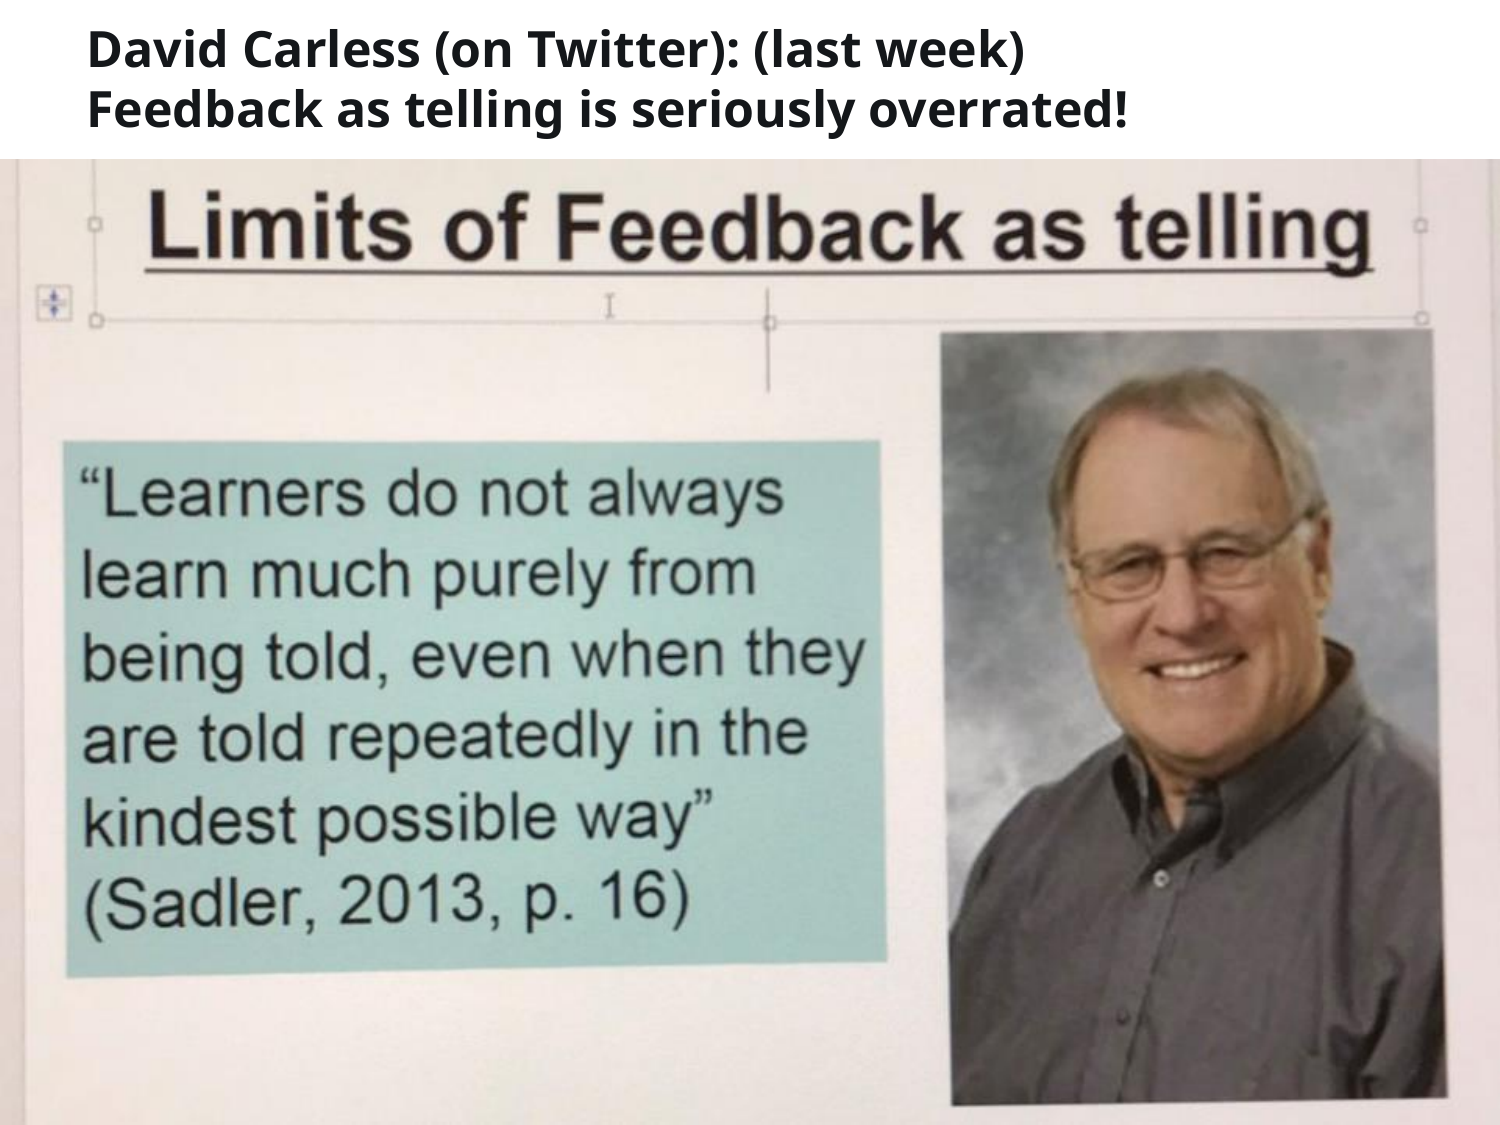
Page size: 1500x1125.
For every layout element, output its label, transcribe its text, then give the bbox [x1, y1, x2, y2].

picture [0, 159, 1500, 1125]
text_box David Carless (on Twitter): (last week) Feedback as telling is seriously overrated! [71, 10, 1145, 145]
